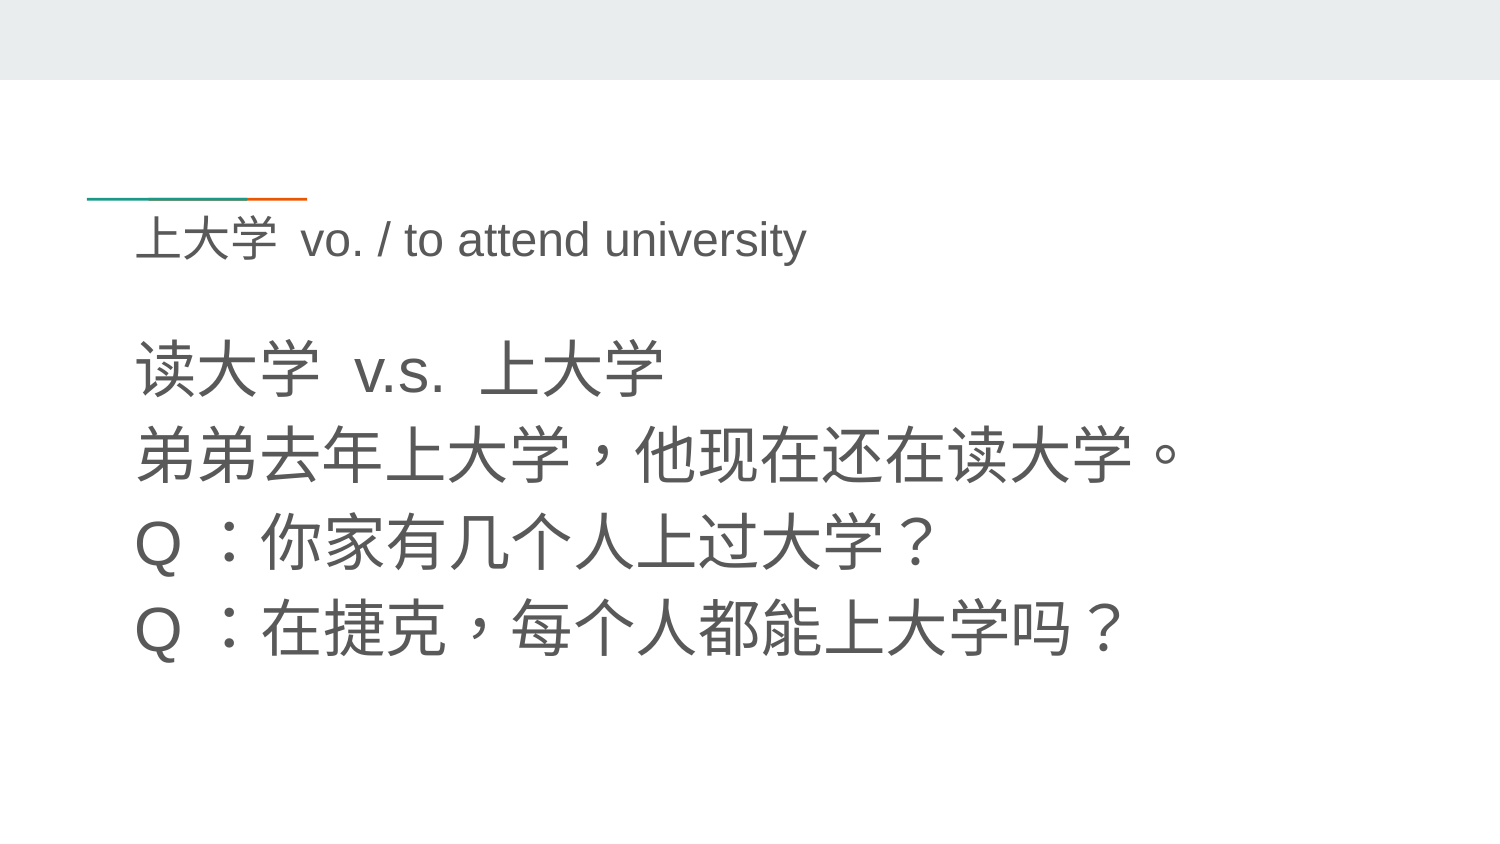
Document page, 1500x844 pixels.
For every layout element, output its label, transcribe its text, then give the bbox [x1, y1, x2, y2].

title 上大学 vo. / to attend university [119, 193, 1381, 281]
list 读大学 v.s. 上大学 弟弟去年上大学，他现在还在读大学。 Q：你家有几个人上过大学？ Q：在捷克，每个人都能上大学吗？ [119, 304, 1465, 708]
